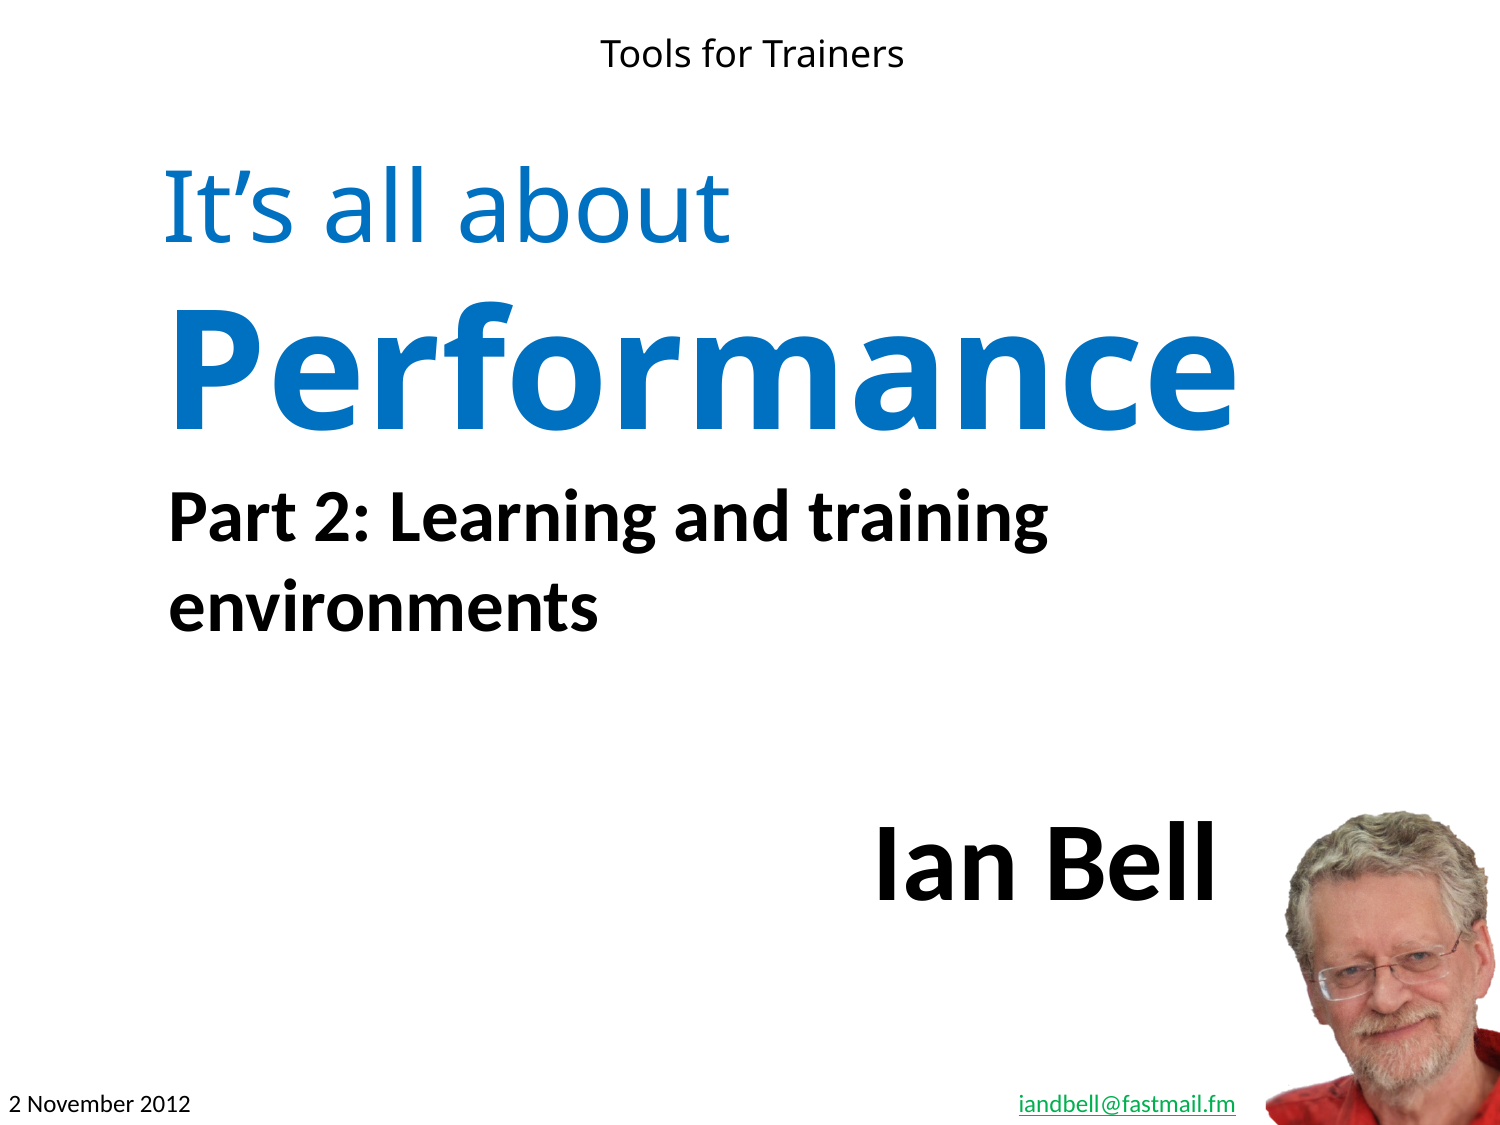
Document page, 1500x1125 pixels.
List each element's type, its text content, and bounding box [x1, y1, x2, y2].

text_box 2 November 2012 [0, 1080, 374, 1125]
title It’s all about Performance [147, 125, 1341, 480]
subtitle Ian Bell [822, 780, 1235, 907]
picture [1258, 791, 1500, 1125]
text_box iandbell@fastmail.fm [844, 1080, 1253, 1125]
text_box Part 2: Learning and training environments [153, 459, 1128, 684]
text_box Tools for Trainers [165, 22, 1341, 83]
